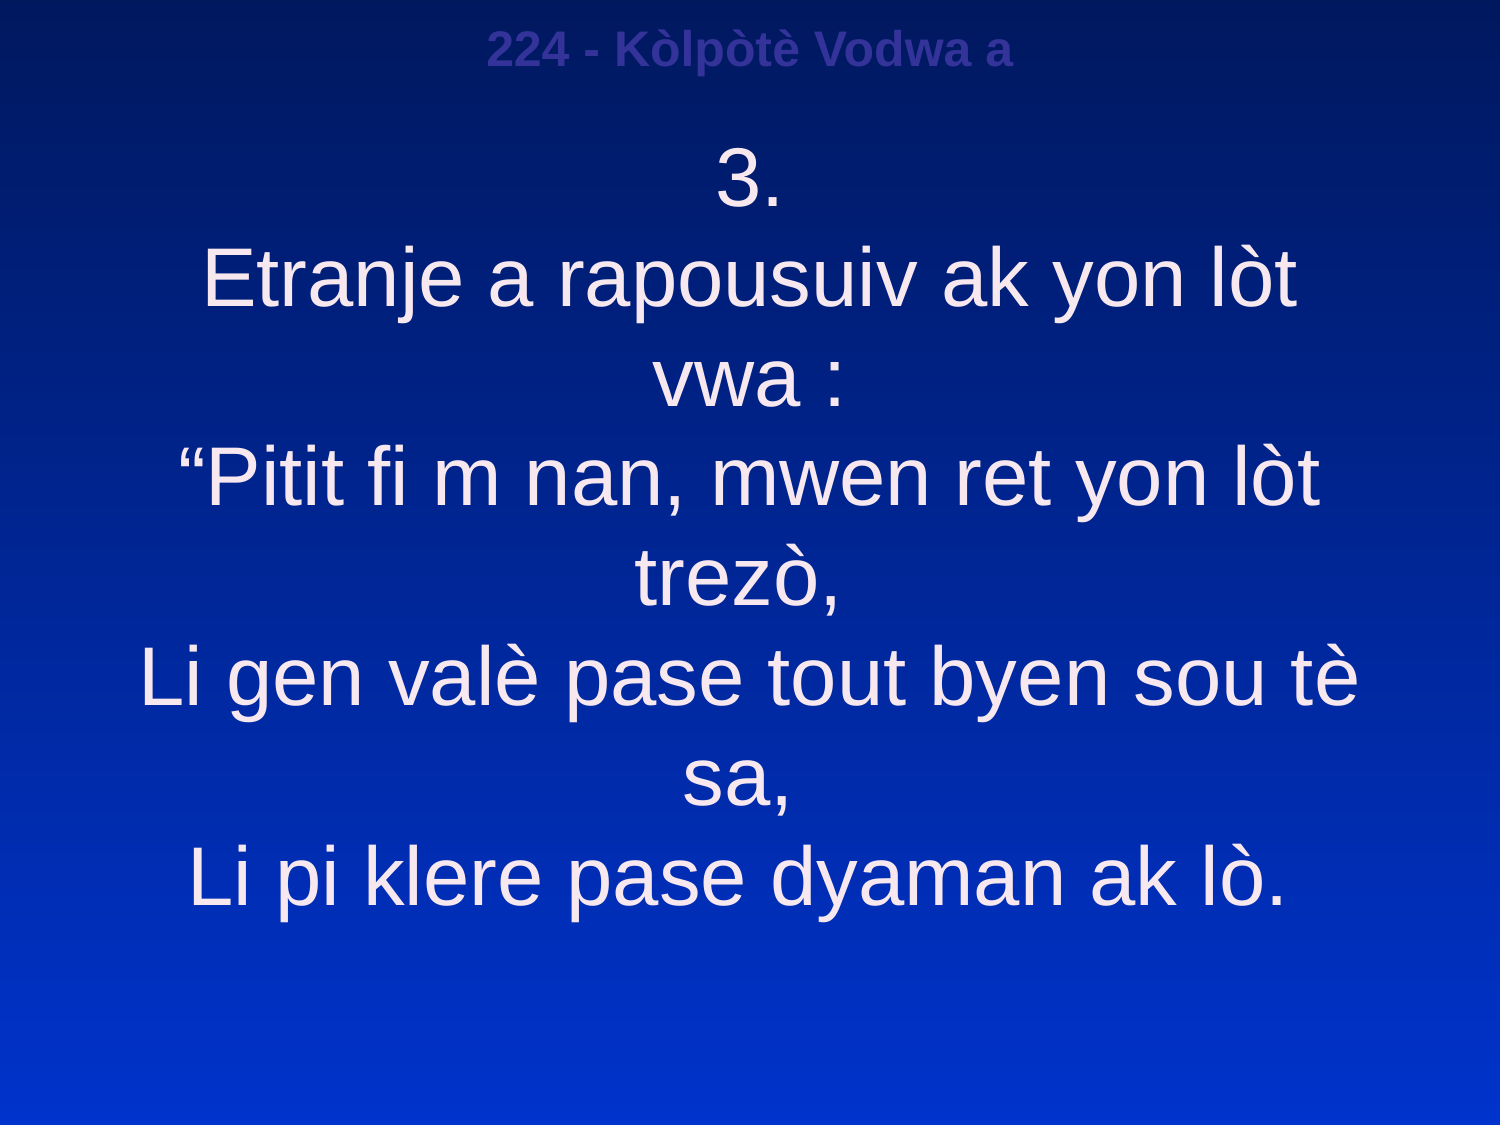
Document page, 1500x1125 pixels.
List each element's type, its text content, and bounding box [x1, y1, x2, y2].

text_box 3. Etranje a rapousuiv ak yon lòt vwa : “Pitit fi m nan, mwen ret yon lòt trezò, Li gen valè pase tout byen sou tè sa, Li pi klere pase dyaman ak lò. [79, 115, 1421, 930]
text_box 224 - Kòlpòtè Vodwa a [0, 9, 1500, 79]
